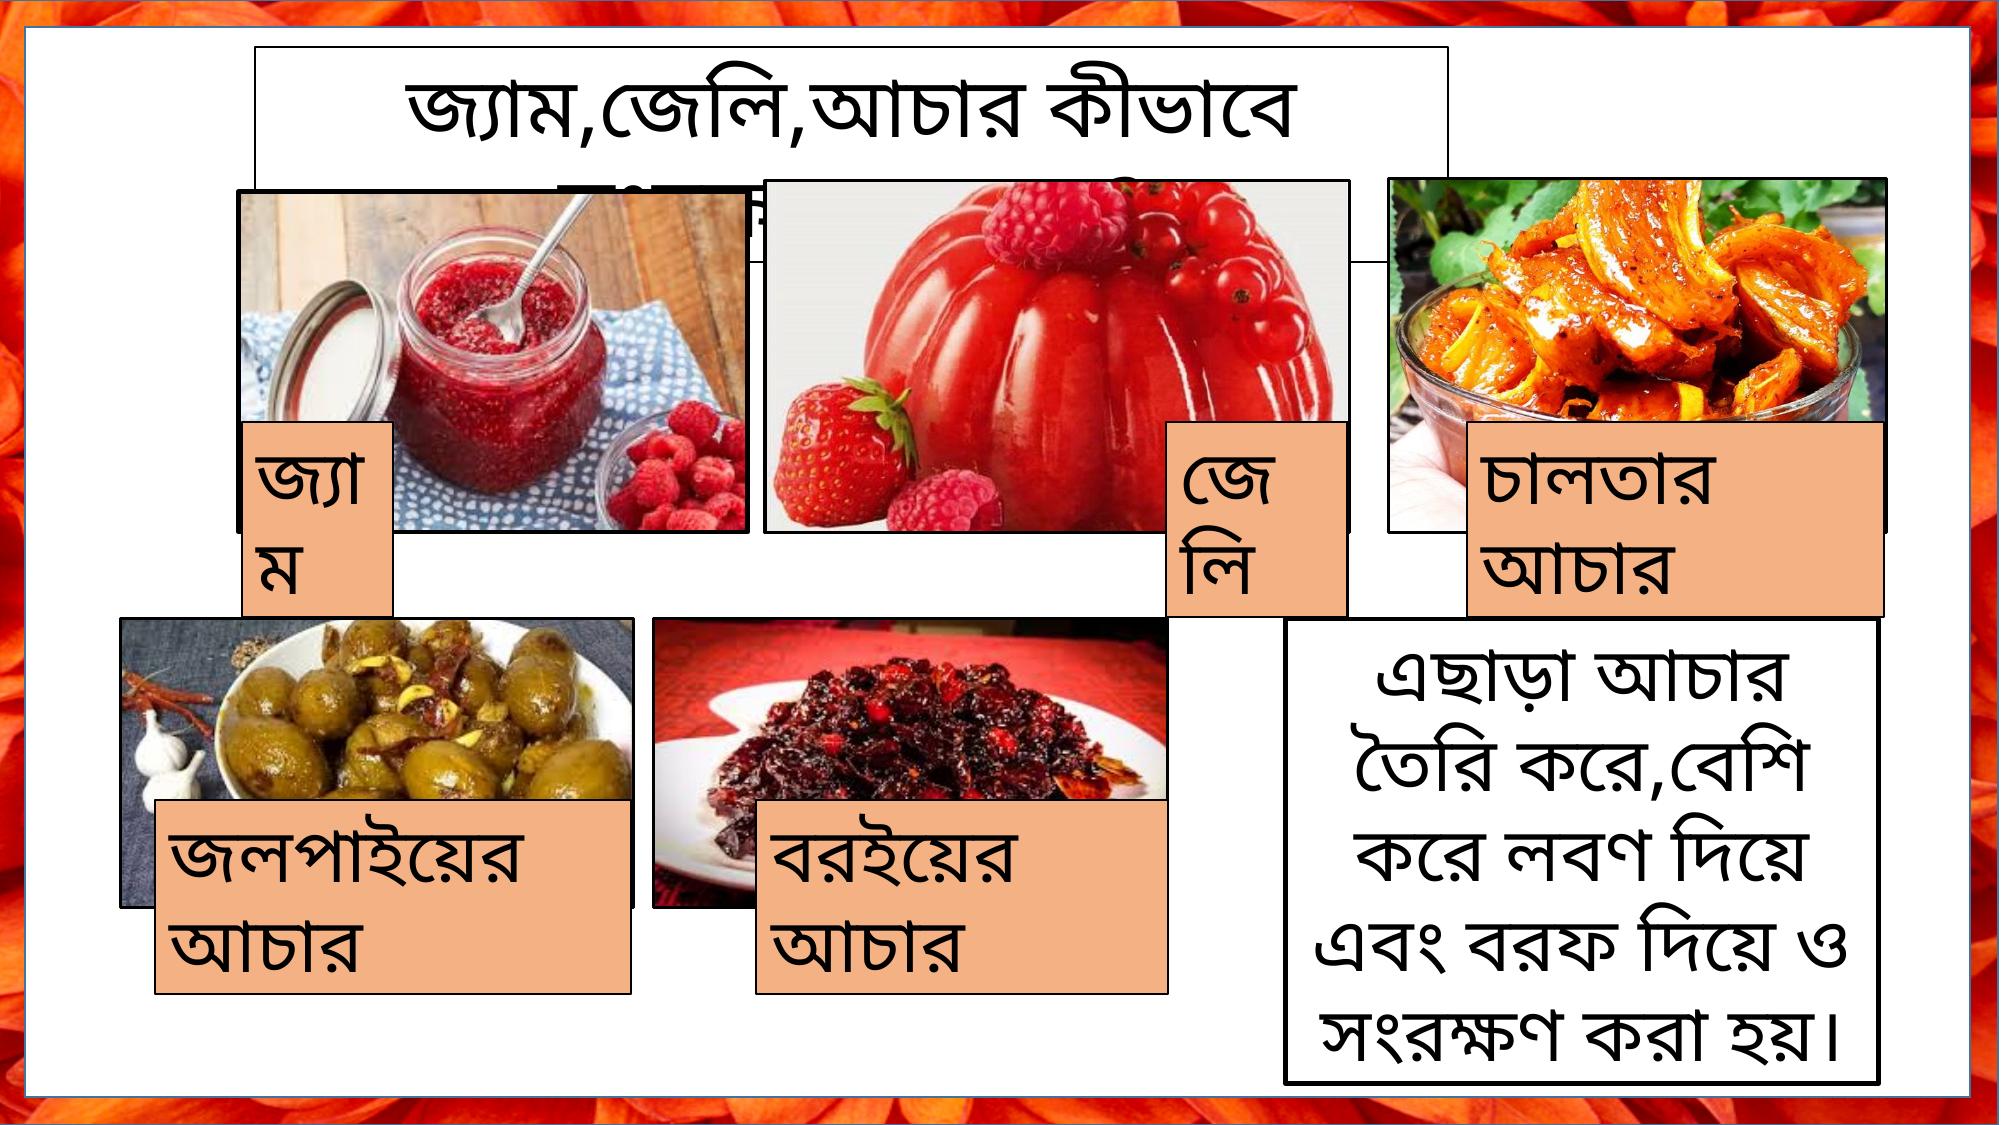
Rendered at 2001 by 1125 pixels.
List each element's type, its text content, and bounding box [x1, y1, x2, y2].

picture [1390, 180, 1886, 532]
text_box [0, 0, 1999, 1125]
picture [121, 619, 633, 906]
text_box বরইয়ের আচার [756, 799, 1168, 995]
picture [766, 182, 1348, 532]
text_box জলপাইয়ের আচার [154, 906, 632, 995]
text_box চালতার আচার [1466, 532, 1885, 617]
picture [240, 193, 746, 530]
text_box জ্যাম [241, 530, 393, 617]
text_box জেলি [1166, 532, 1348, 617]
picture [655, 619, 1167, 906]
text_box জ্যাম,জেলি,আচার কীভাবে সংরক্ষণ করা হয়? [255, 46, 1449, 262]
text_box এছাড়া আচার তৈরি করে,বেশি করে লবণ দিয়ে এবং বরফ দিয়ে ও সংরক্ষণ করা হয়। [1285, 618, 1879, 1084]
